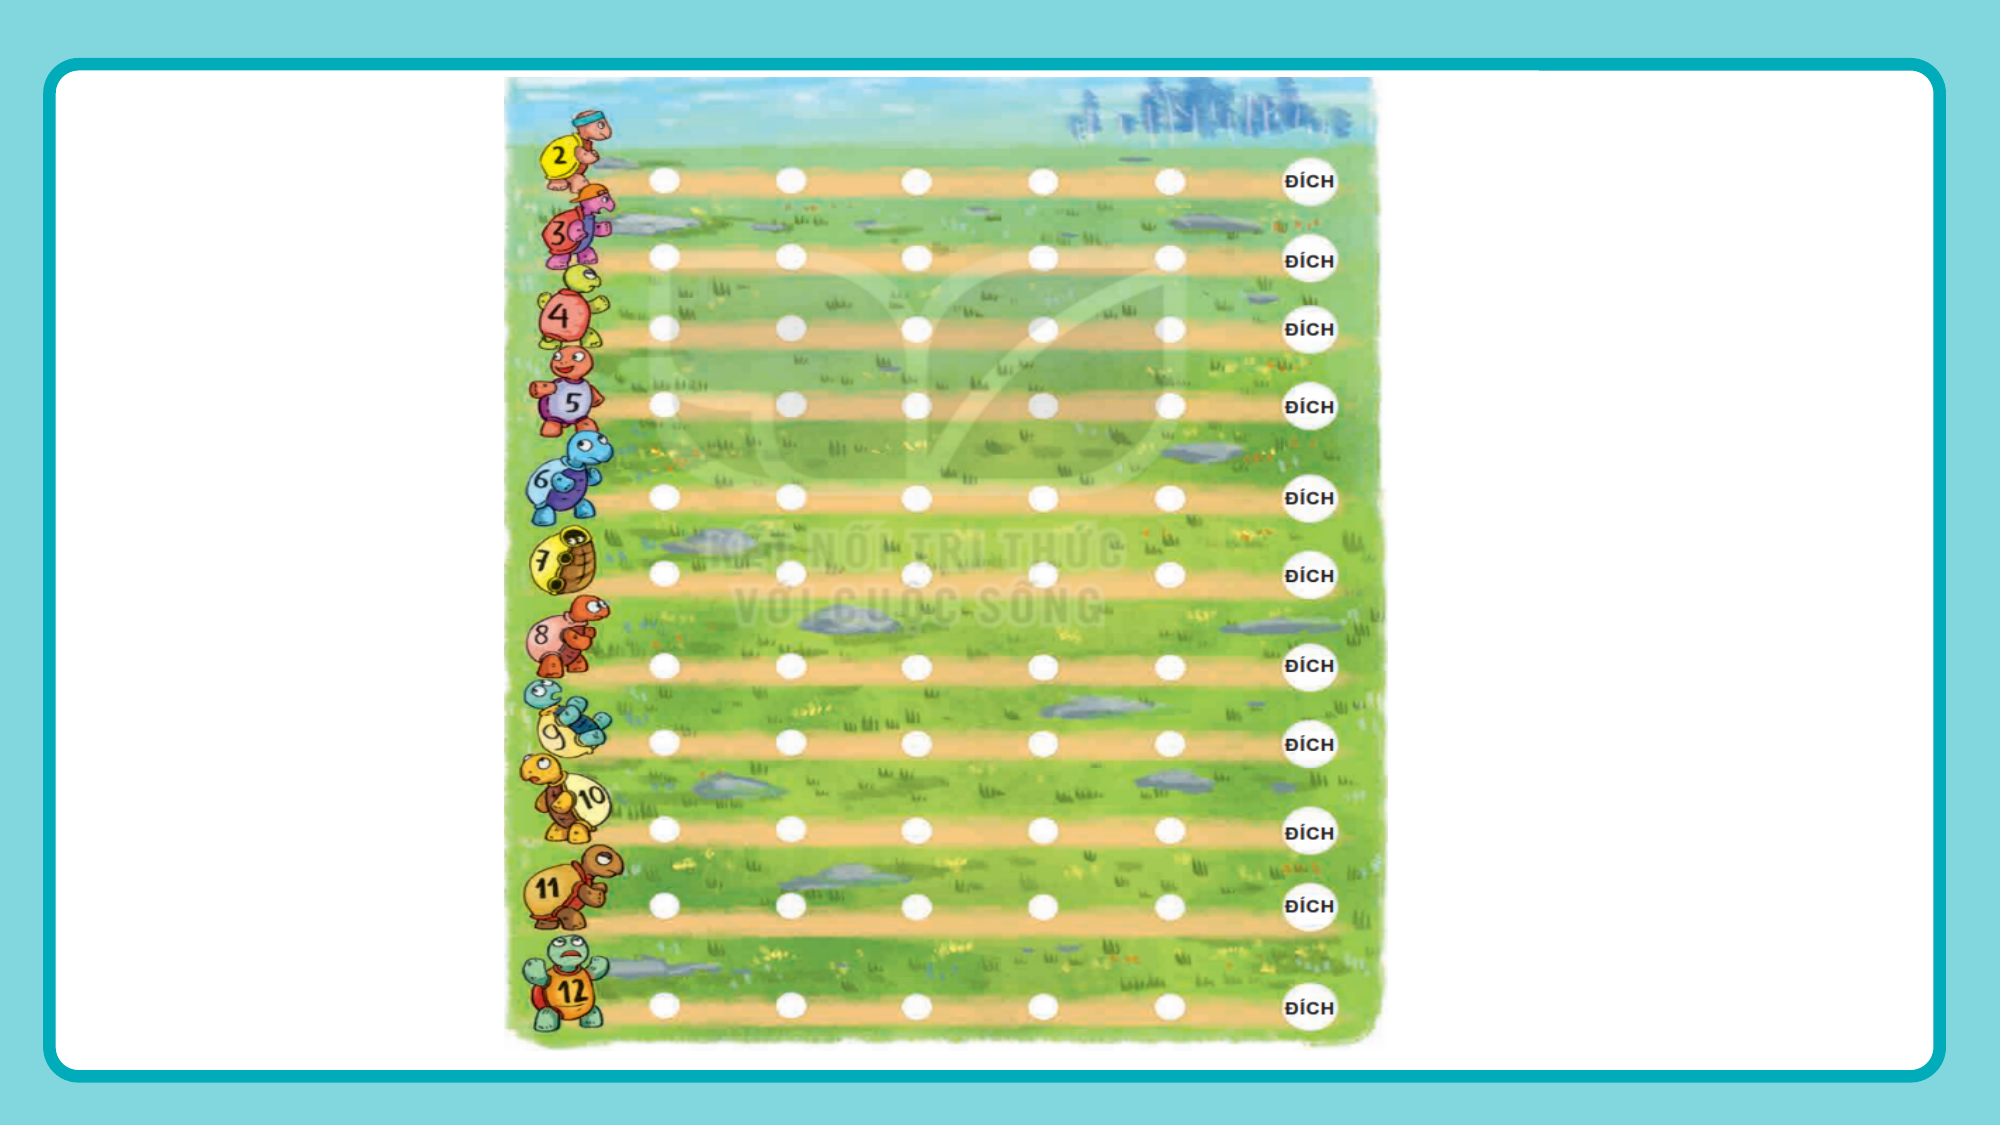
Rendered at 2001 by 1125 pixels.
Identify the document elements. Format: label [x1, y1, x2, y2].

picture [504, 77, 1388, 1051]
